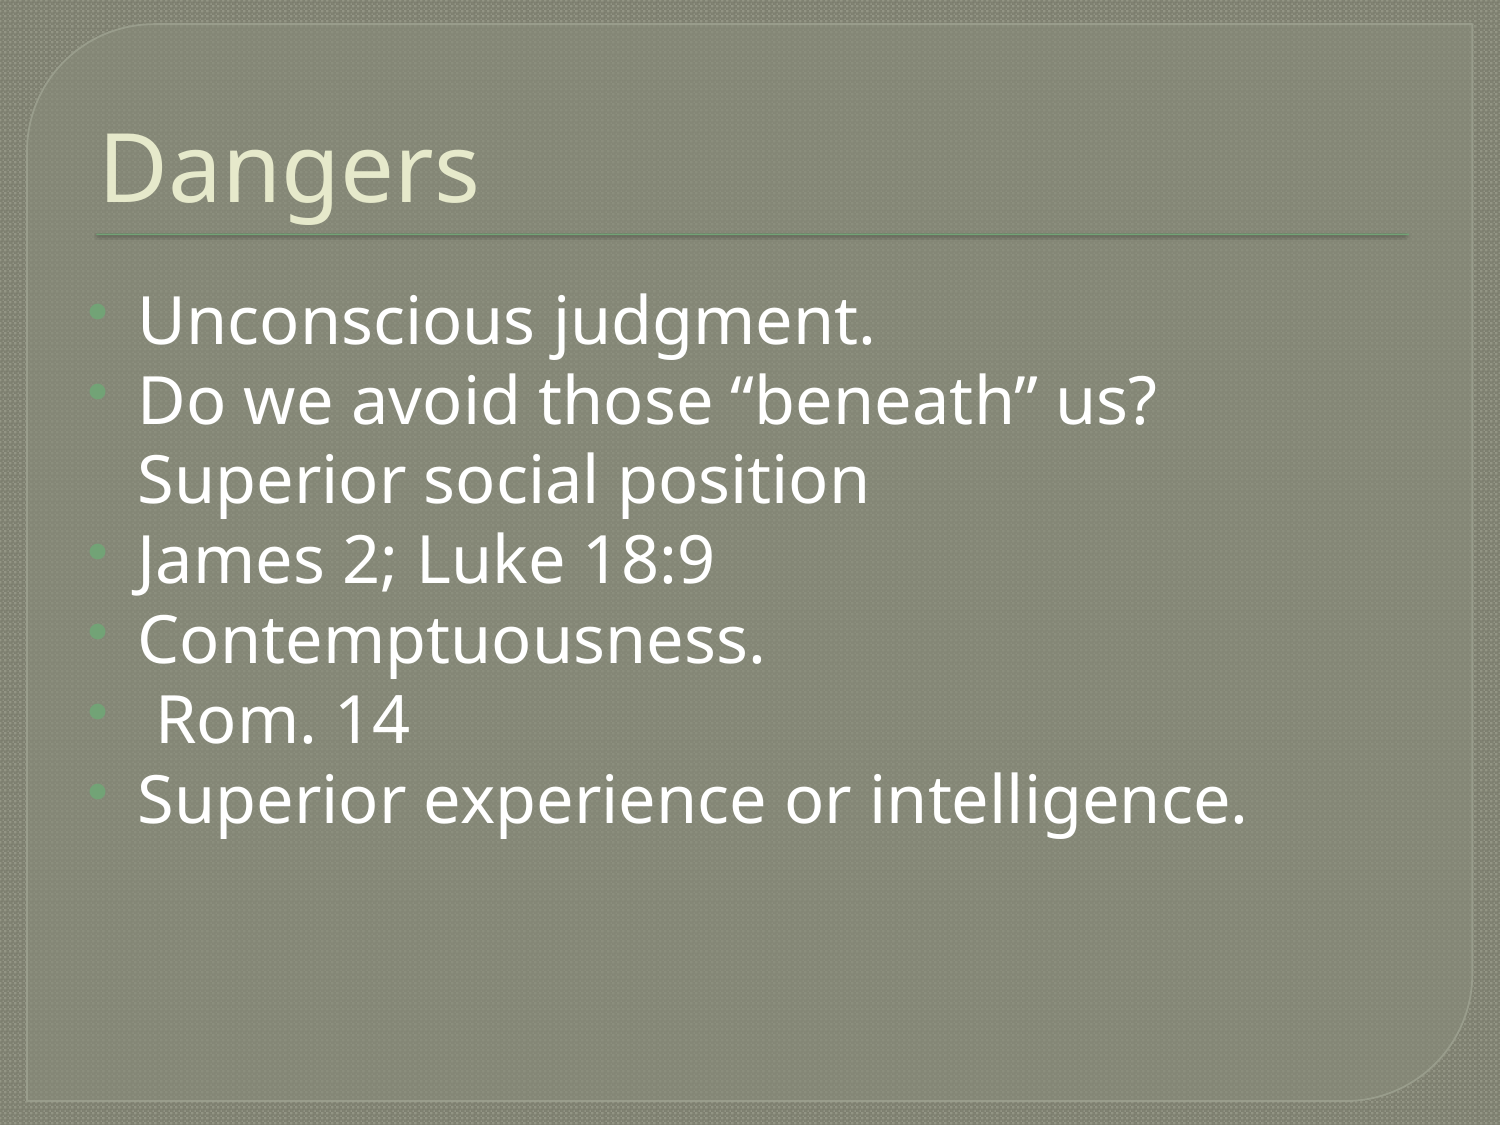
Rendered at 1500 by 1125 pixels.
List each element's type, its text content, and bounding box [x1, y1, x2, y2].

list Unconscious judgment. Do we avoid those “beneath” us? Superior social position James 2; Luke 18:9 Contemptuousness. Rom. 14 Superior experience or intelligence. [75, 270, 1425, 1013]
title Dangers [75, 41, 1425, 230]
